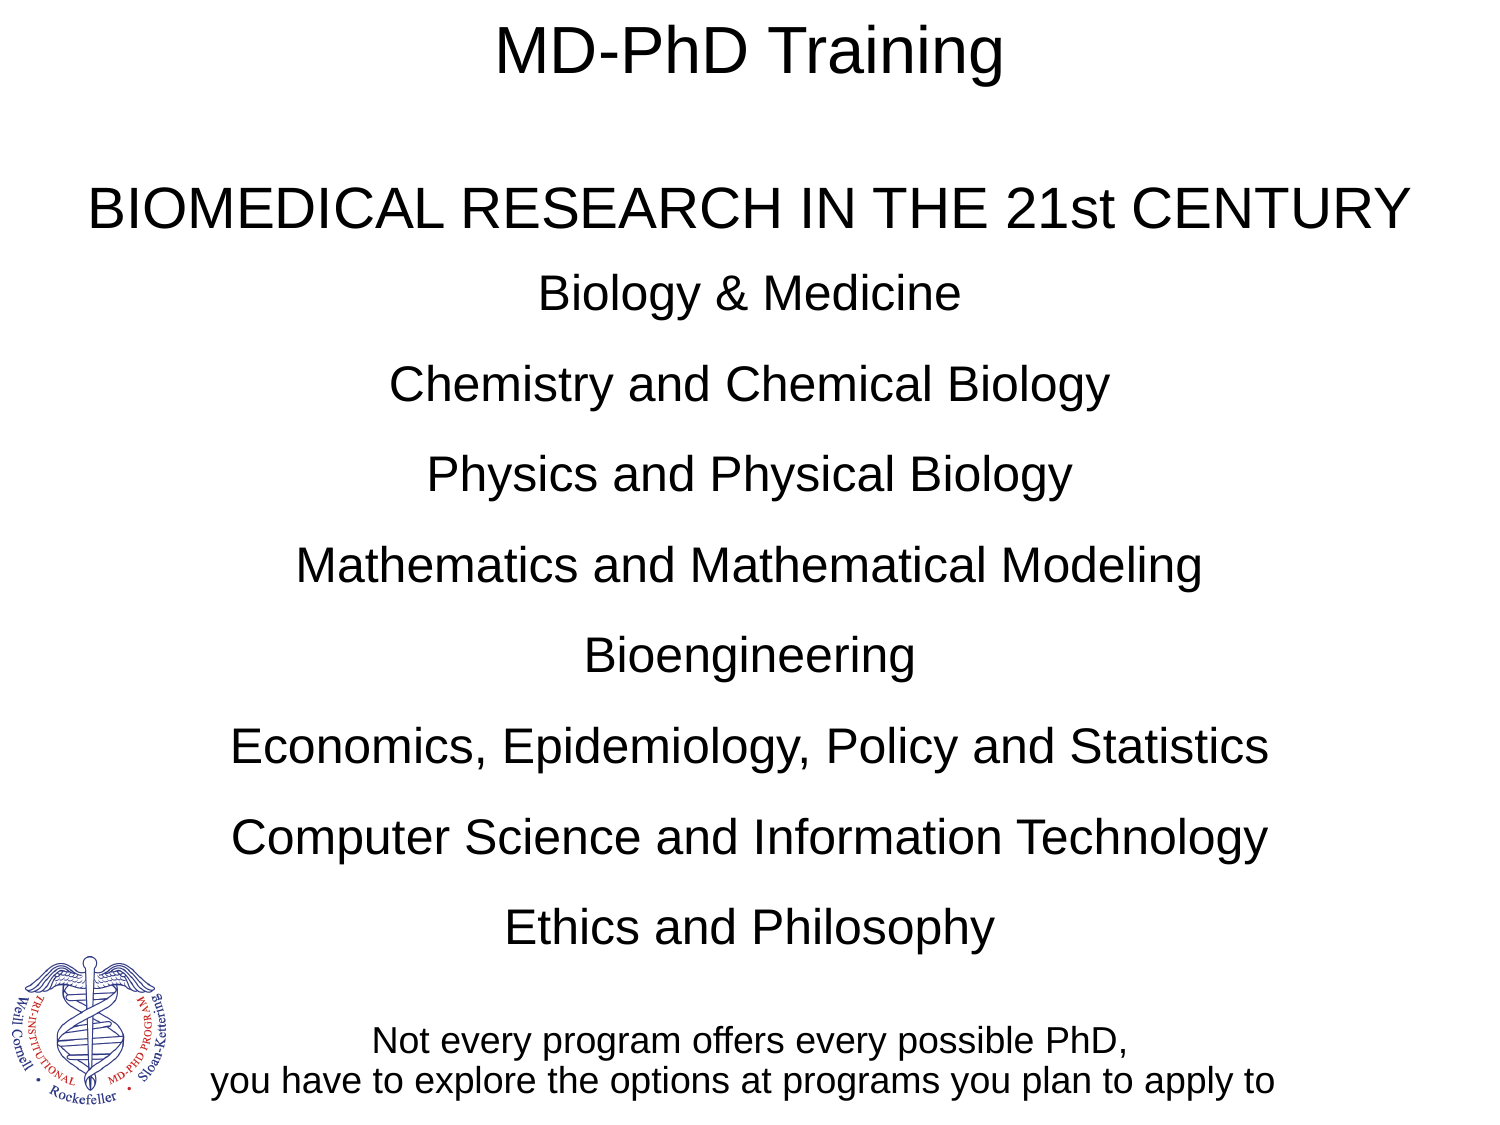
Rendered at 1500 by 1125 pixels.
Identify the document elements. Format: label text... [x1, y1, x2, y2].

text_box Not every program offers every possible PhD, you have to explore the options at programs you plan to apply to [195, 1012, 1305, 1111]
text_box Bioengineering [568, 615, 932, 691]
text_box Mathematics and Mathematical Modeling [280, 524, 1219, 600]
text_box Chemistry and Chemical Biology [374, 343, 1126, 419]
text_box Physics and Physical Biology [411, 434, 1088, 509]
text_box Biology & Medicine [522, 253, 978, 328]
text_box BIOMEDICAL RESEARCH IN THE 21st CENTURY [0, 162, 1500, 248]
text_box Computer Science and Information Technology [216, 796, 1284, 872]
text_box MD-PhD Training [0, 0, 1500, 95]
text_box Ethics and Philosophy [489, 887, 1011, 963]
text_box Economics, Epidemiology, Policy and Statistics [0, 706, 1500, 781]
picture [12, 956, 166, 1125]
